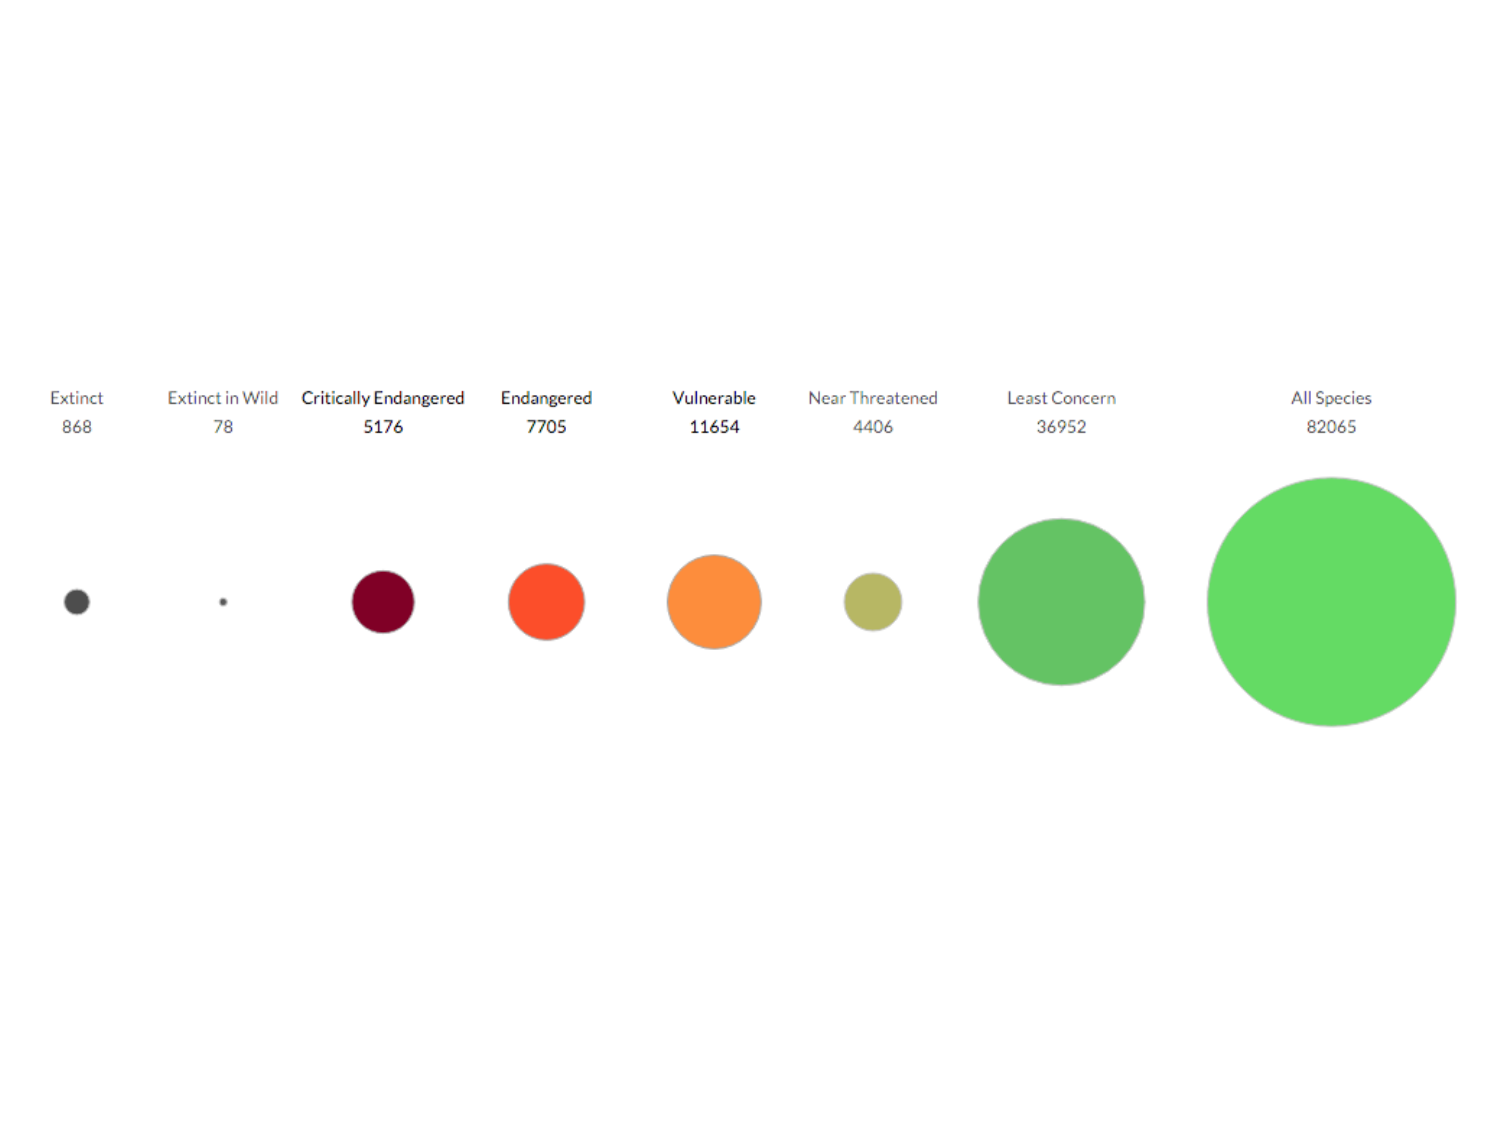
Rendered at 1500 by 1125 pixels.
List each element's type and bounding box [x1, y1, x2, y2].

picture [42, 371, 1465, 746]
